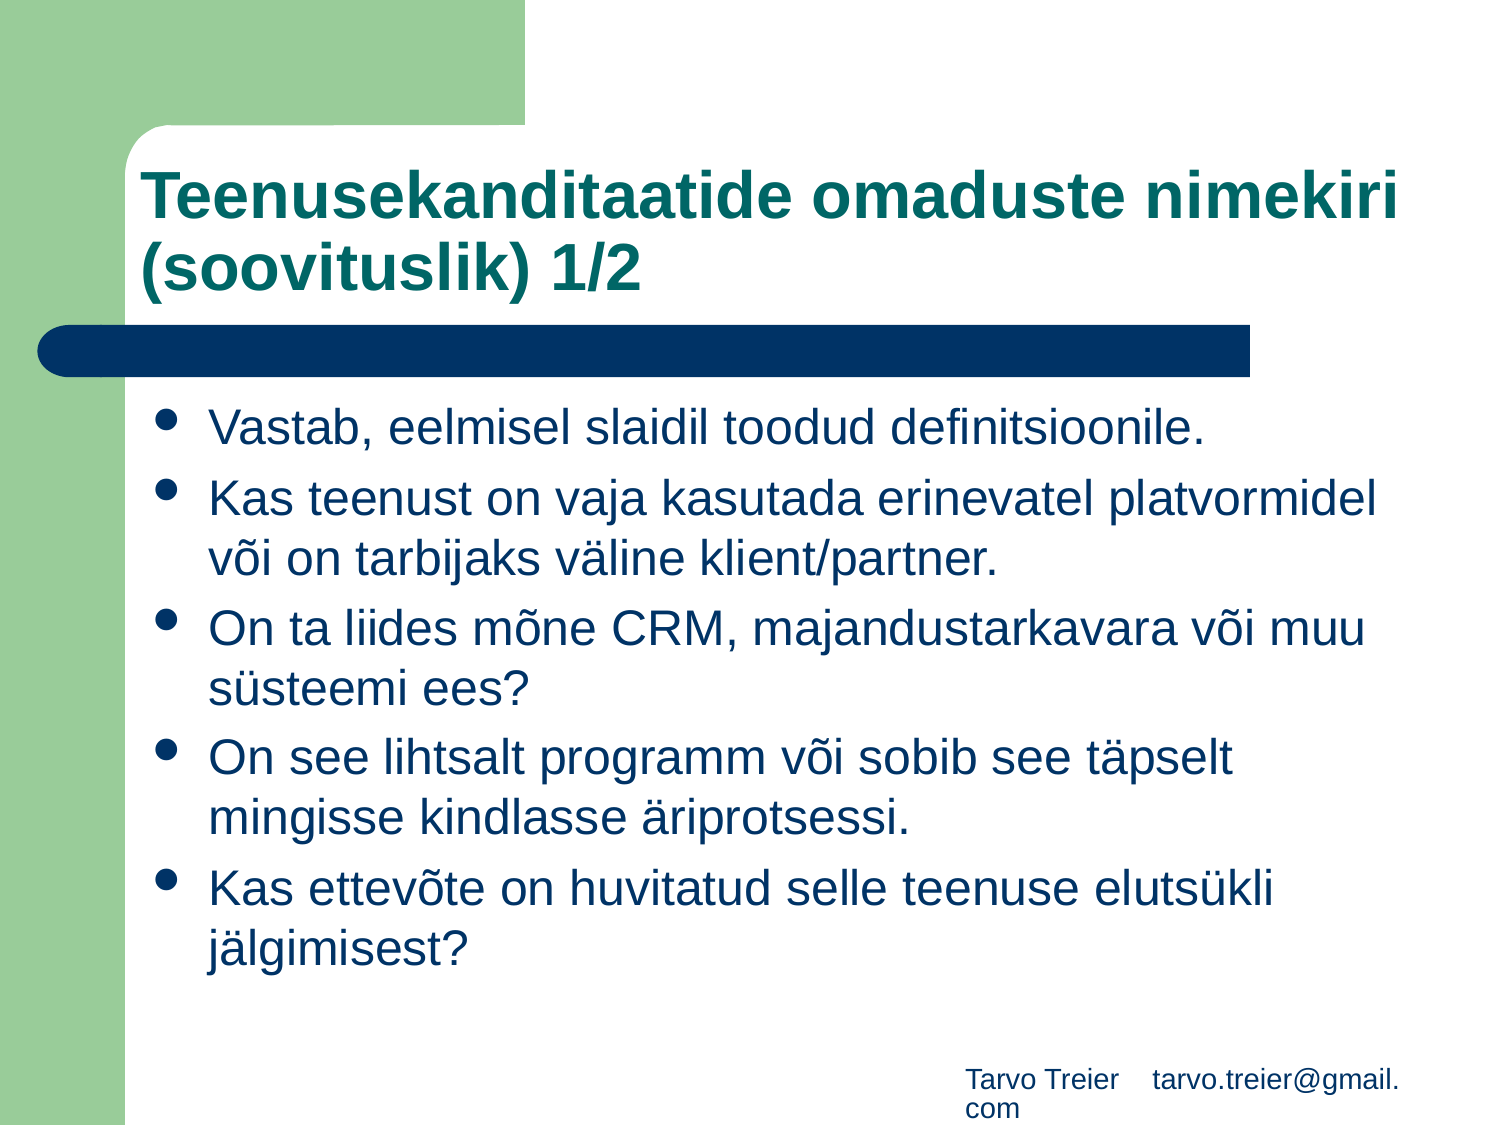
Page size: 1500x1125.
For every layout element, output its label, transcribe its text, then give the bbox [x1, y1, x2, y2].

footer Tarvo Treier tarvo.treier@gmail.com [949, 1024, 1426, 1104]
list Vastab, eelmisel slaidil toodud definitsioonile. Kas teenust on vaja kasutada erinevatel platvormidel või on tarbijaks väline klient/partner. On ta liides mõne CRM, majandustarkavara või muu süsteemi ees? On see lihtsalt programm või sobib see täpselt mingisse kindlasse äriprotsessi. Kas ettevõte on huvitatud selle teenuse elutsükli jälgimisest? [137, 387, 1400, 999]
title Teenusekanditaatide omaduste nimekiri (soovituslik) 1/2 [124, 124, 1426, 313]
